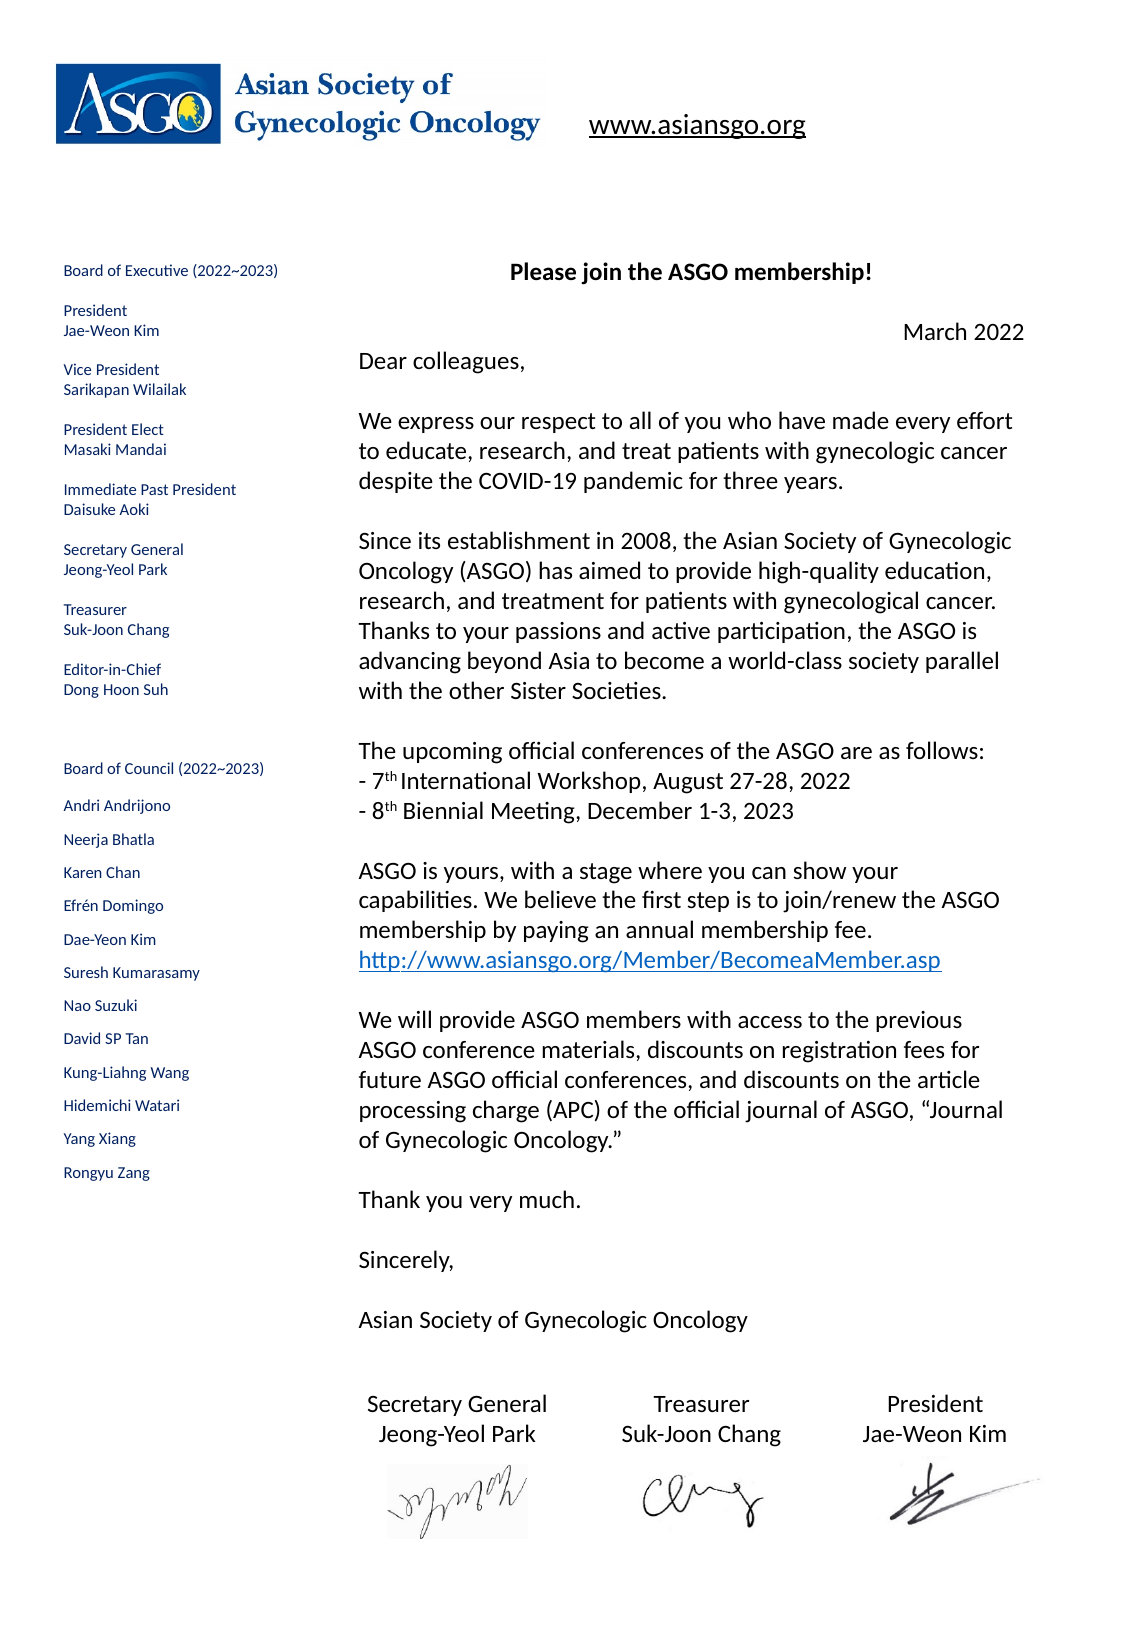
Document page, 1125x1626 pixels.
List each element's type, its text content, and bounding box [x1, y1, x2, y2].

text_box Secretary General Jeong-Yeol Park [328, 1380, 586, 1456]
text_box President Jae-Weon Kim [819, 1380, 1051, 1456]
text_box Please join the ASGO membership! March 2022 Dear colleagues, We express our respect to all of you who have made every effort to educate, research, and treat patients with gynecologic cancer despite the COVID-19 pandemic for three years. Since its establishment in 2008, the Asian Society of Gynecologic Oncology (ASGO) has aimed to provide high-quality education, research, and treatment for patients with gynecological cancer. Thanks to your passions and active participation, the ASGO is advancing beyond Asia to become a world-class society parallel with the other Sister Societies. The upcoming official conferences of the ASGO are as follows: - 7th International Workshop, August 27-28, 2022 - 8th Biennial Meeting, December 1-3, 2023 ASGO is yours, with a stage where you can show your capabilities. We believe the first step is to join/renew the ASGO membership by paying an annual membership fee. http://www.asiansgo.org/Member/BecomeaMember.asp We will provide ASGO members with access to the previous ASGO conference materials, discounts on registration fees for future ASGO official conferences, and discounts on the article processing charge (APC) of the official journal of ASGO, “Journal of Gynecologic Oncology.” Thank you very much. Sincerely, Asian Society of Gynecologic Oncology [343, 247, 1040, 1341]
text_box Board of Executive (2022~2023) President Jae-Weon Kim Vice President Sarikapan Wilailak President Elect Masaki Mandai Immediate Past President Daisuke Aoki Secretary General Jeong-Yeol Park Treasurer Suk-Joon Chang Editor-in-Chief Dong Hoon Suh Board of Council (2022~2023) Andri Andrijono Neerja Bhatla Karen Chan Efrén Domingo Dae-Yeon Kim Suresh Kumarasamy Nao Suzuki David SP Tan Kung-Liahng Wang Hidemichi Watari Yang Xiang Rongyu Zang [48, 252, 343, 1189]
picture [877, 1456, 1060, 1535]
picture [638, 1471, 766, 1532]
text_box Treasurer Suk-Joon Chang [586, 1380, 818, 1456]
text_box www.asiansgo.org [574, 97, 821, 148]
picture [48, 55, 547, 149]
picture [387, 1464, 528, 1539]
